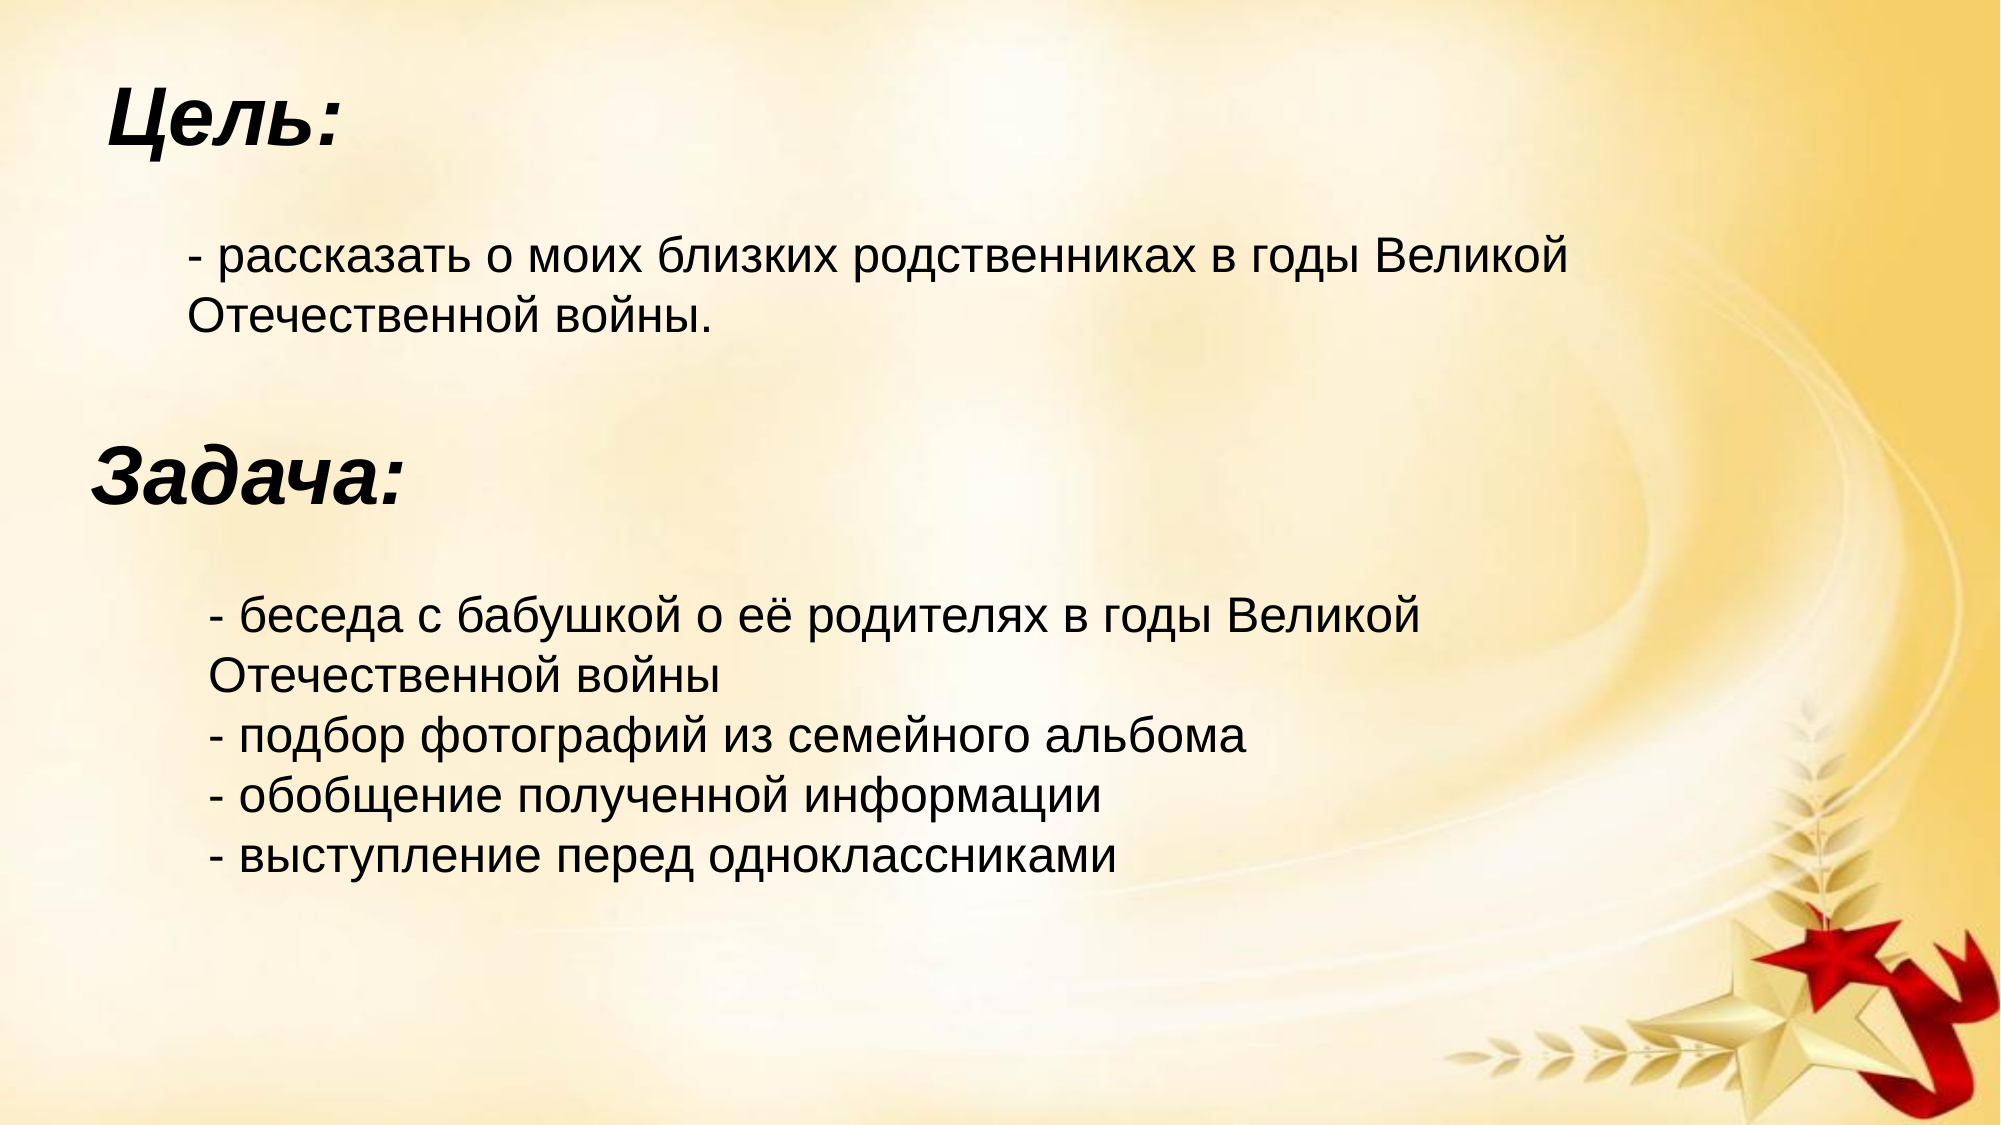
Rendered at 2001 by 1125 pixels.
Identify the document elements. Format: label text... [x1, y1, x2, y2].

text_box Задача: [75, 414, 762, 530]
text_box Цель: [92, 54, 385, 170]
text_box - беседа с бабушкой о её родителях в годы Великой Отечественной войны - подбор фотографий из семейного альбома - обобщение полученной информации - выступление перед одноклассниками [193, 575, 1756, 891]
picture [0, 0, 2001, 1125]
text_box - рассказать о моих близких родственниках в годы Великой Отечественной войны. [172, 215, 1711, 351]
